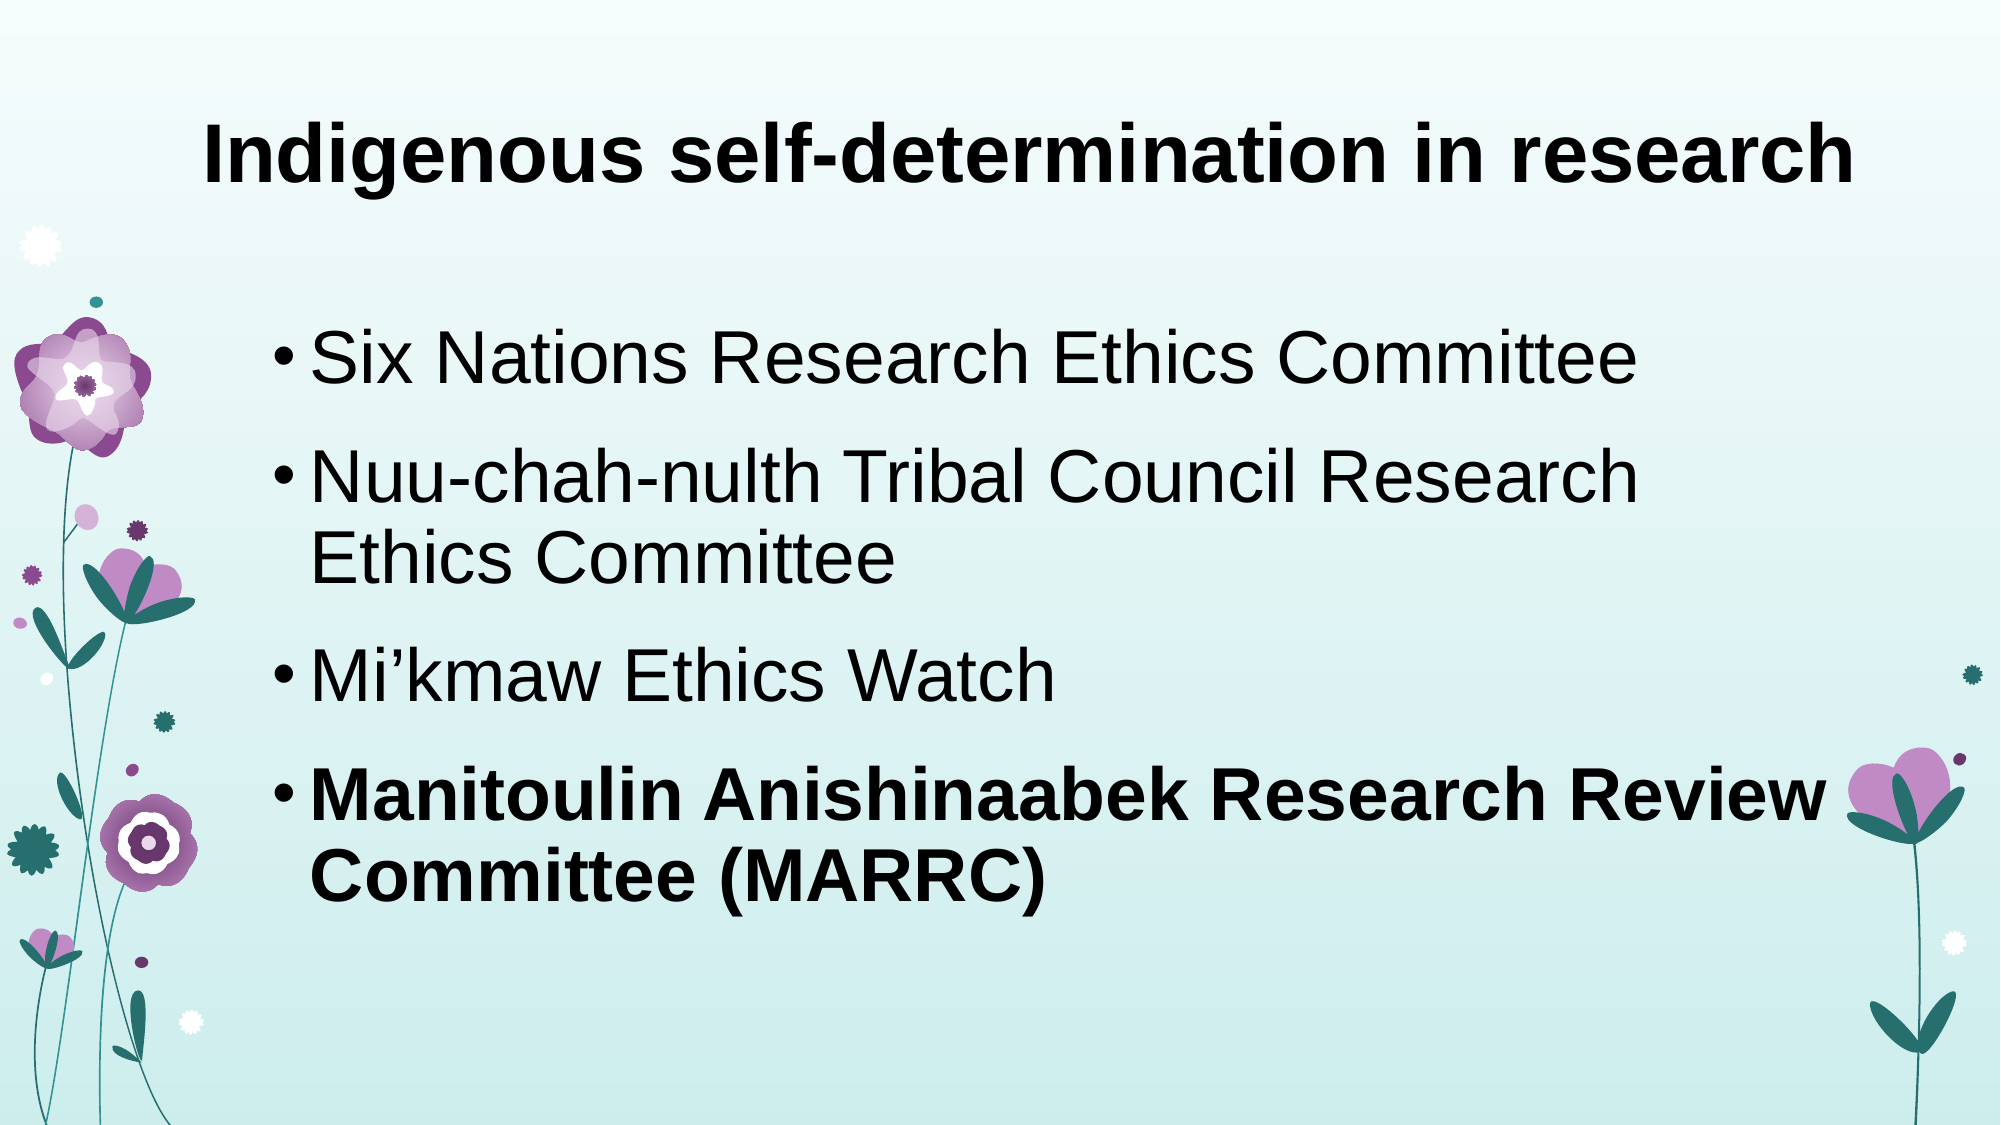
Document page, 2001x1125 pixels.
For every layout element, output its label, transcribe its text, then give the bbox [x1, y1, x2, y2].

title Indigenous self-determination in research [128, 20, 1932, 208]
list Six Nations Research Ethics Committee Nuu-chah-nulth Tribal Council Research Ethics Committee Mi’kmaw Ethics Watch Manitoulin Anishinaabek Research Review Committee (MARRC) [249, 311, 1851, 1058]
